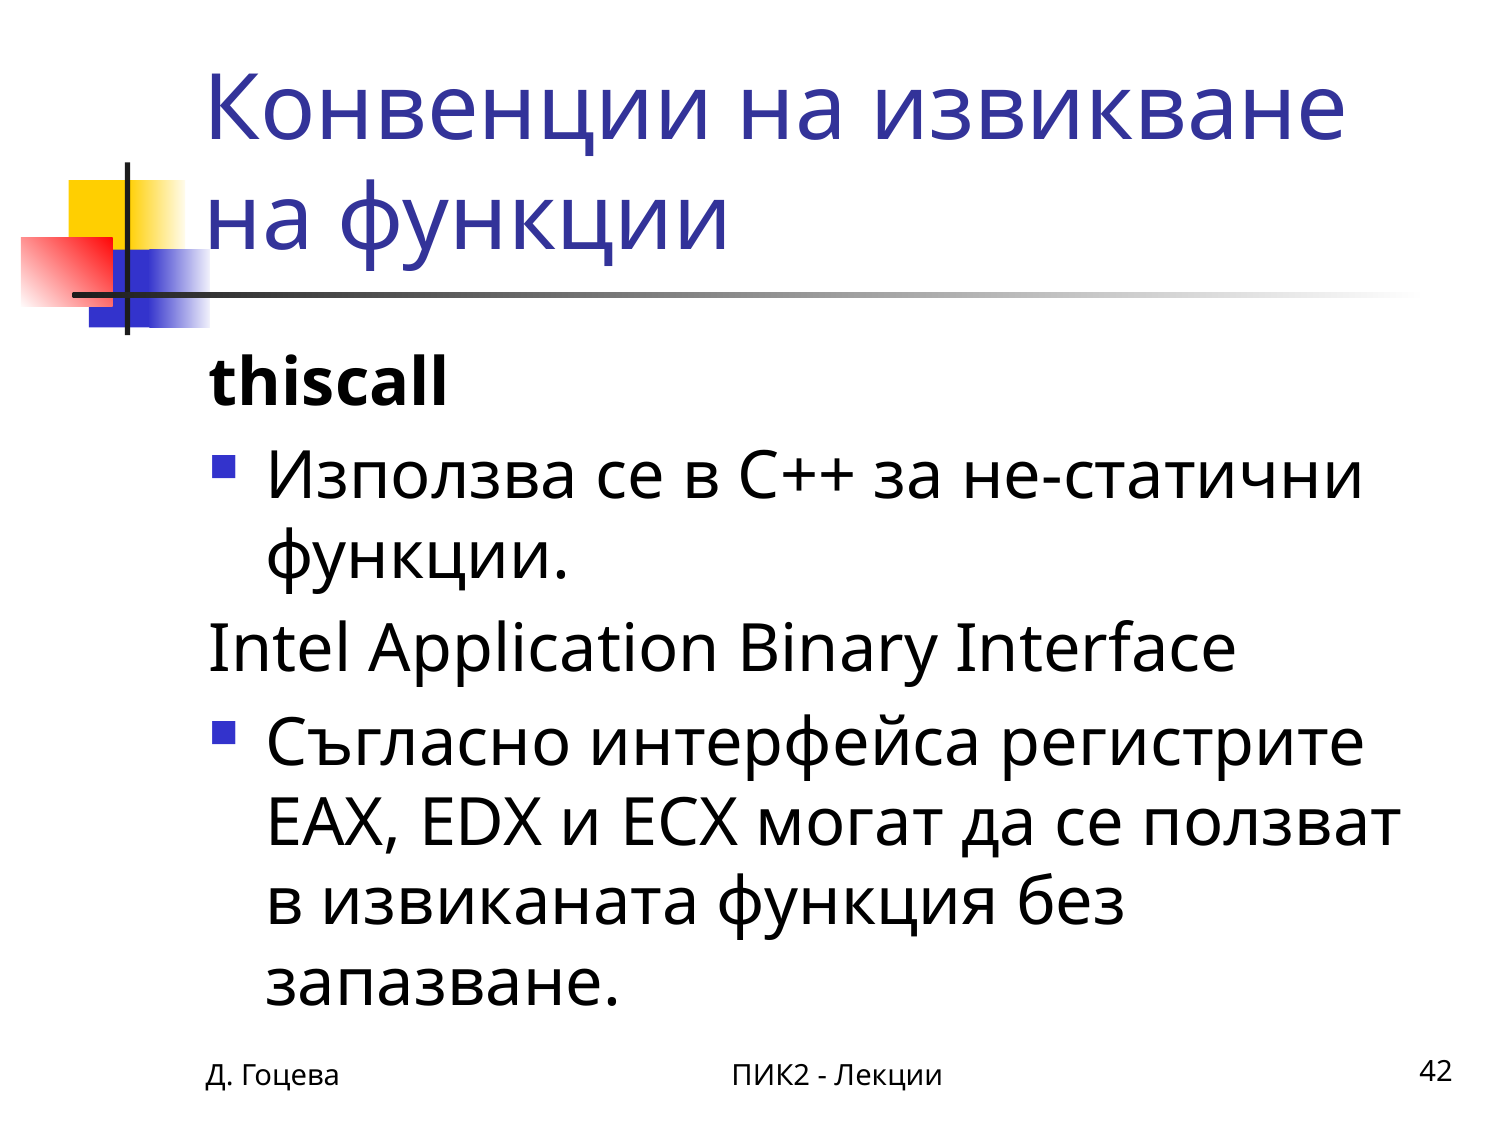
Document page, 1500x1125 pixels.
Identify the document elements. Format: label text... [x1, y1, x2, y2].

title Конвенции на извикване на функции [188, 35, 1468, 275]
slide_number Д. Гоцева [190, 1024, 504, 1100]
slide_number 42 [1155, 1024, 1468, 1100]
list thiscall Използва се в С++ за не-статични функции. Intel Application Binary Interface Съгласно интерфейса регистрите EAX, EDX и ECX могат да се ползват в извиканата функция без запазване. [193, 331, 1469, 1006]
footer ПИК2 - Лекции [600, 1024, 1075, 1100]
